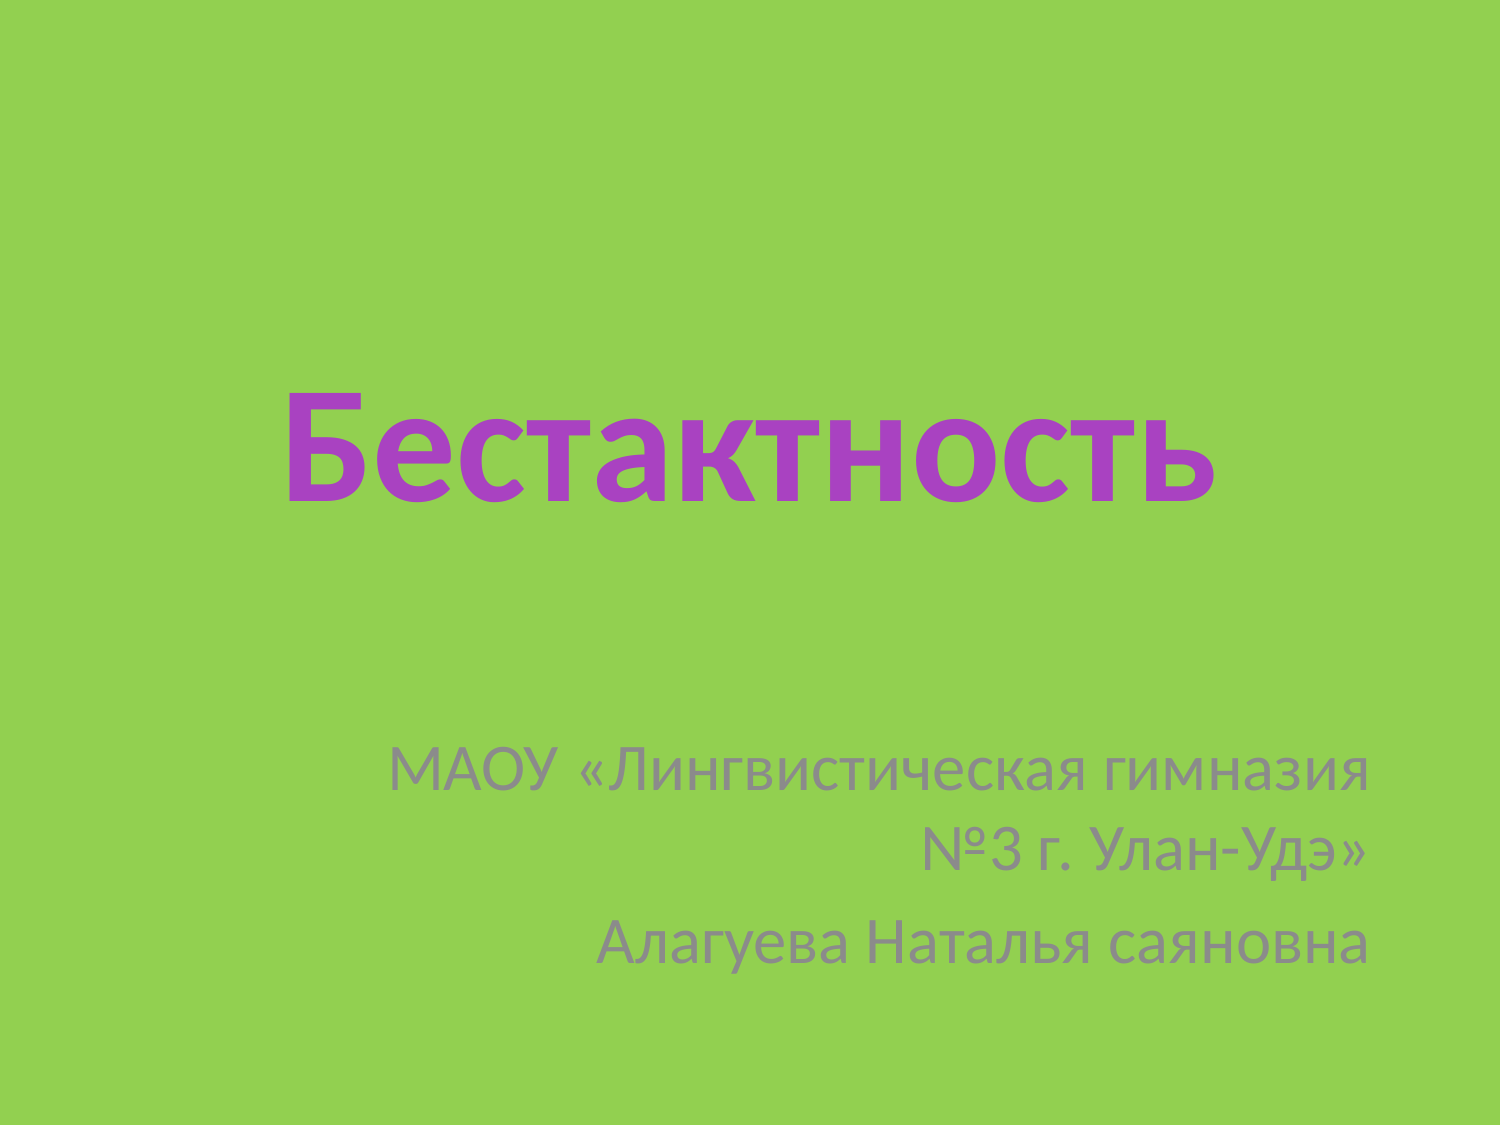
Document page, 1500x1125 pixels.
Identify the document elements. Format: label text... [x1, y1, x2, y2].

subtitle МАОУ «Лингвистическая гимназия №3 г. Улан-Удэ» Алагуева Наталья саяновна [336, 716, 1387, 1004]
title Бестактность [112, 314, 1388, 556]
